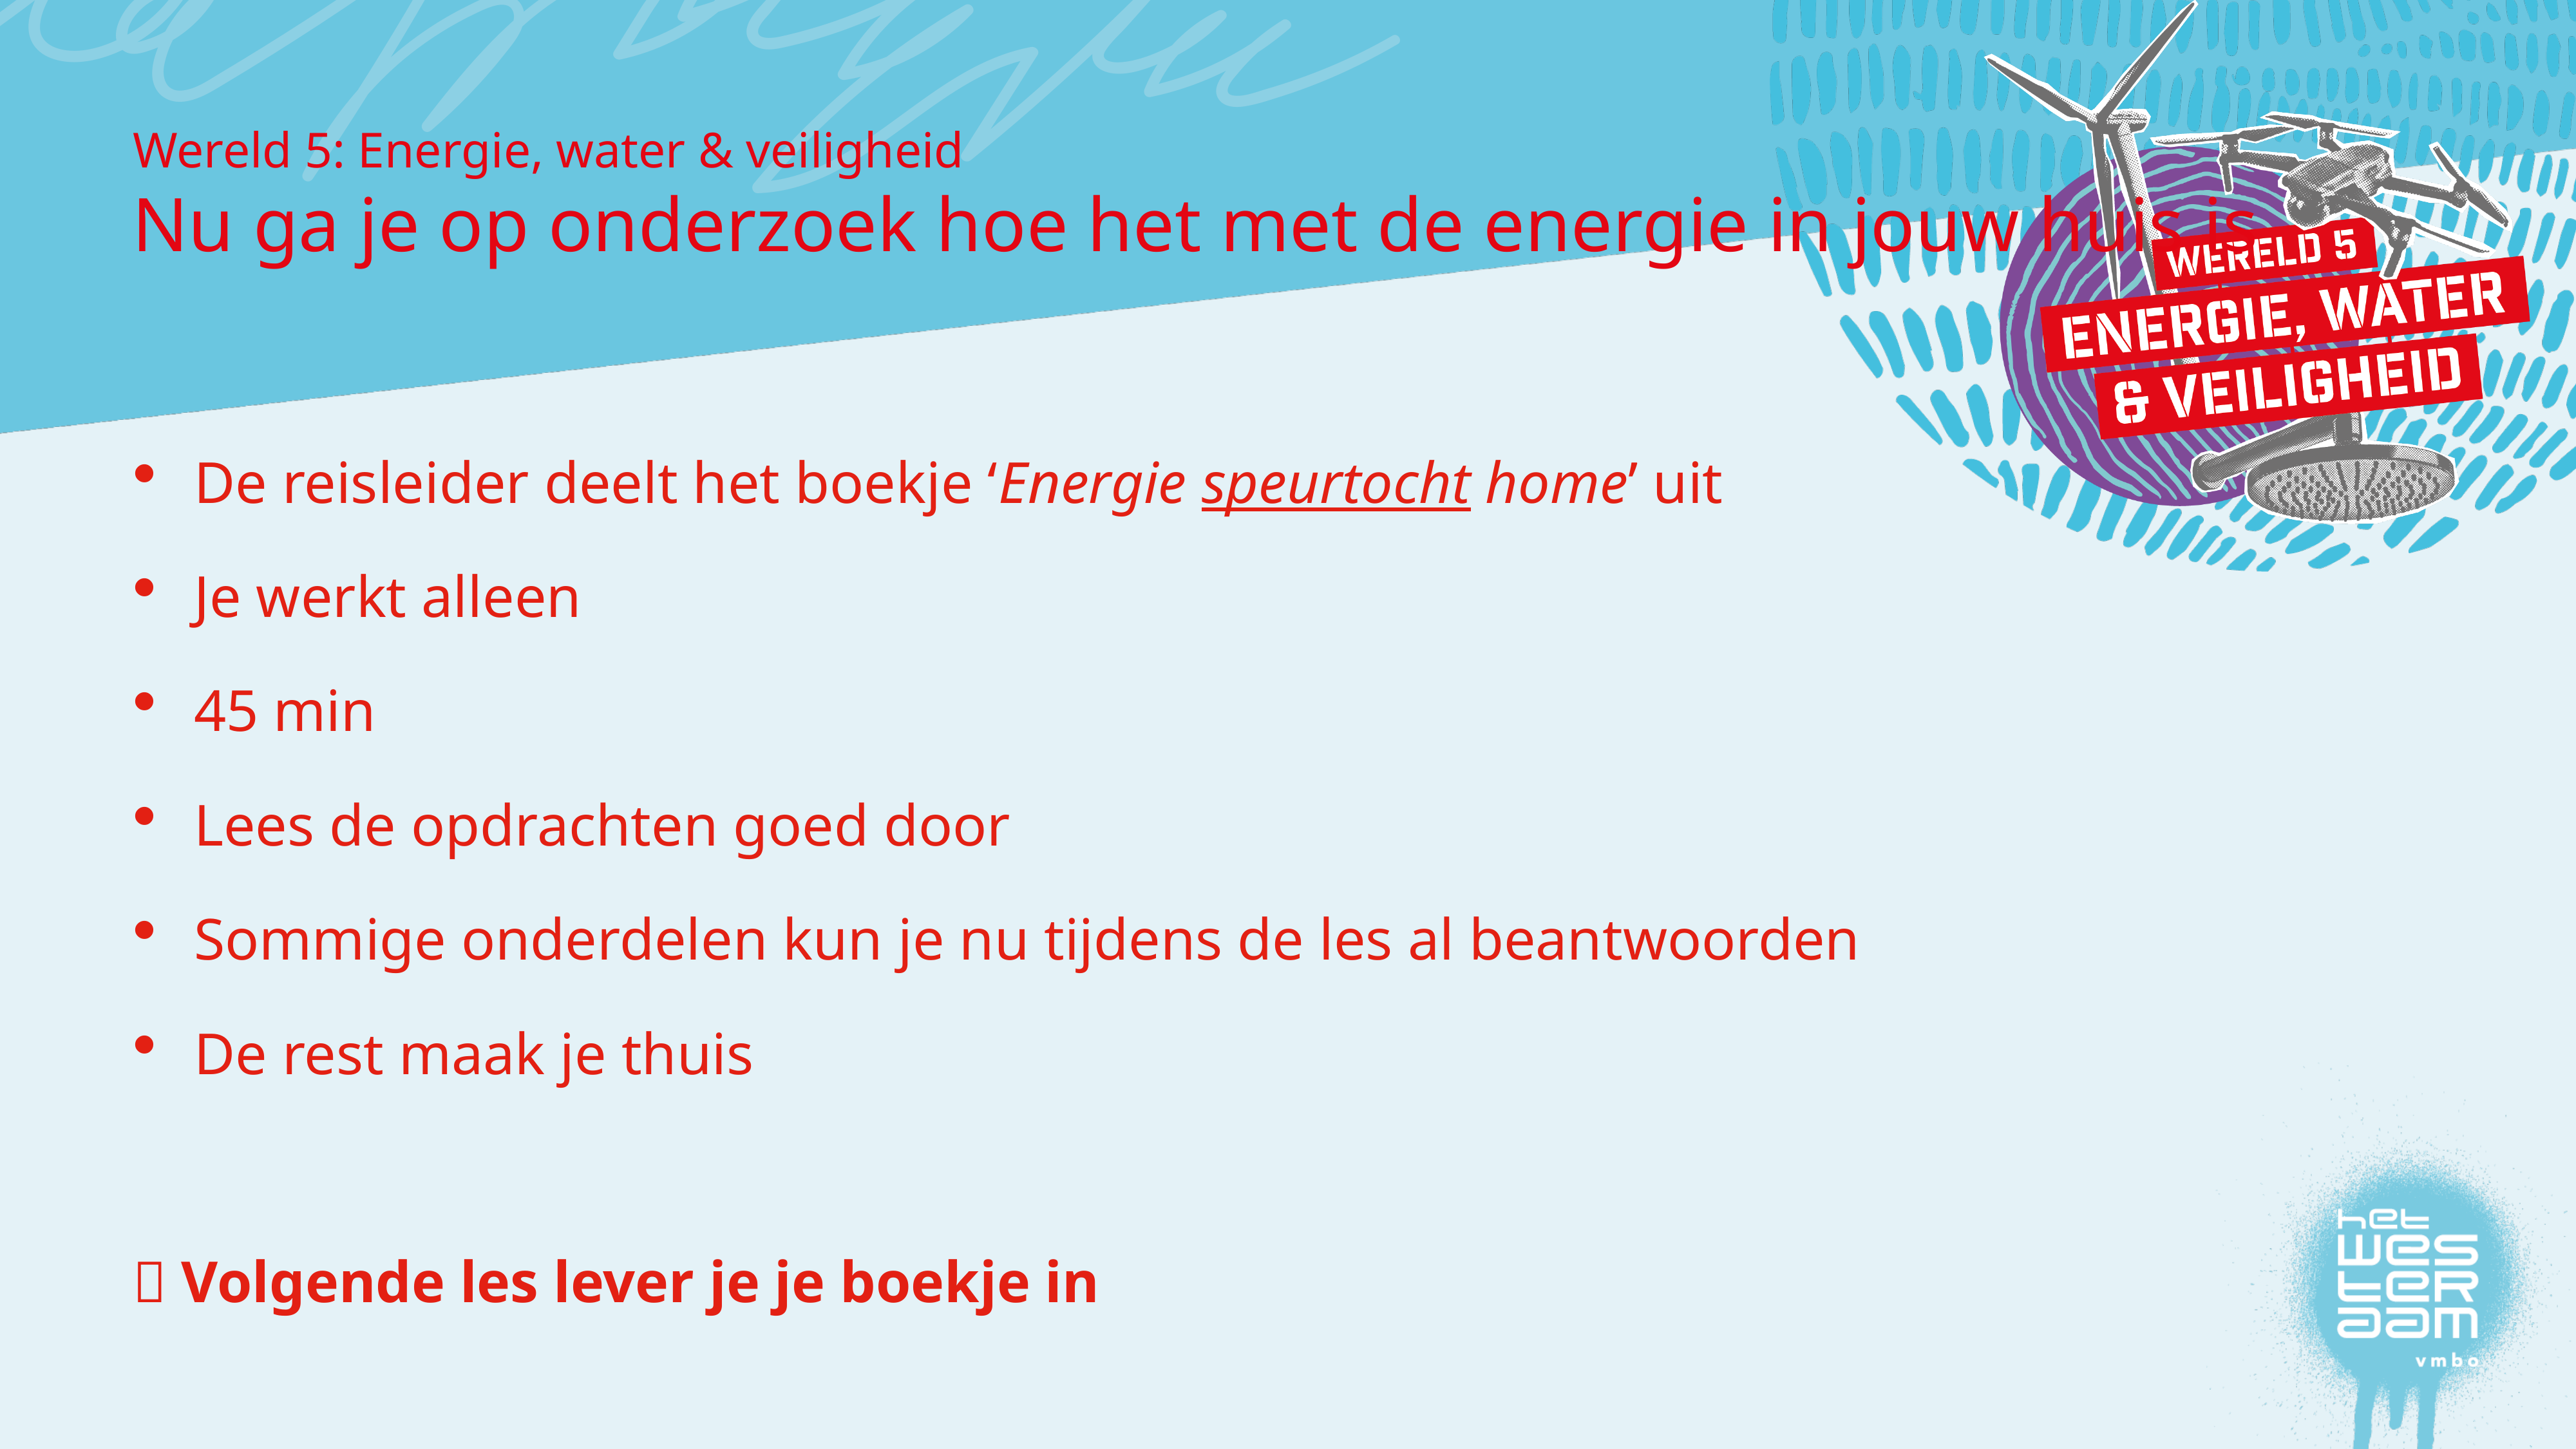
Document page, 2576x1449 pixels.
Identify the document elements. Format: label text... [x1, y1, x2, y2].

list De reisleider deelt het boekje ‘Energie speurtocht home’ uit Je werkt alleen 45 min Lees de opdrachten goed door Sommige onderdelen kun je nu tijdens de les al beantwoorden De rest maak je thuis  Volgende les lever je je boekje in [127, 448, 2449, 1321]
picture [0, 0, 2576, 572]
picture [2206, 1062, 2576, 1449]
